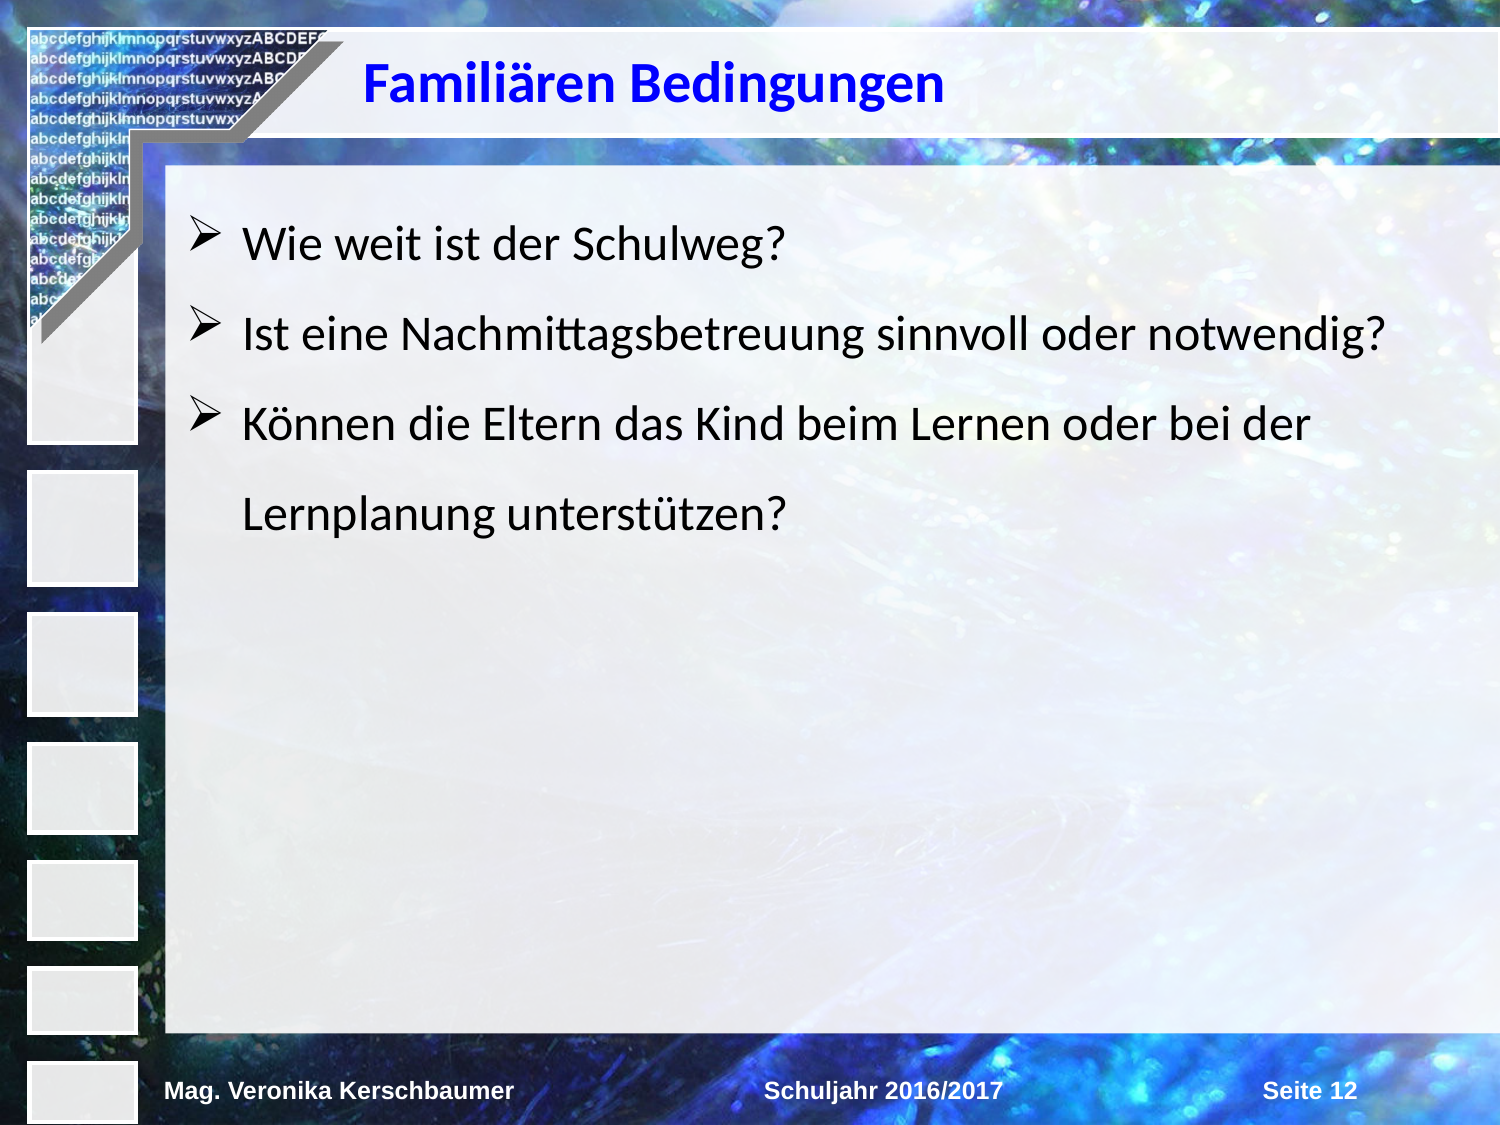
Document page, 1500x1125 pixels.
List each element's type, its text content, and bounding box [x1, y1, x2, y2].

list Wie weit ist der Schulweg? Ist eine Nachmittagsbetreuung sinnvoll oder notwendig? Können die Eltern das Kind beim Lernen oder bei der Lernplanung unterstützen? [171, 172, 1500, 1032]
picture [31, 31, 325, 325]
text_box Familiären Bedingungen [348, 30, 1500, 149]
picture [0, 0, 1500, 1125]
